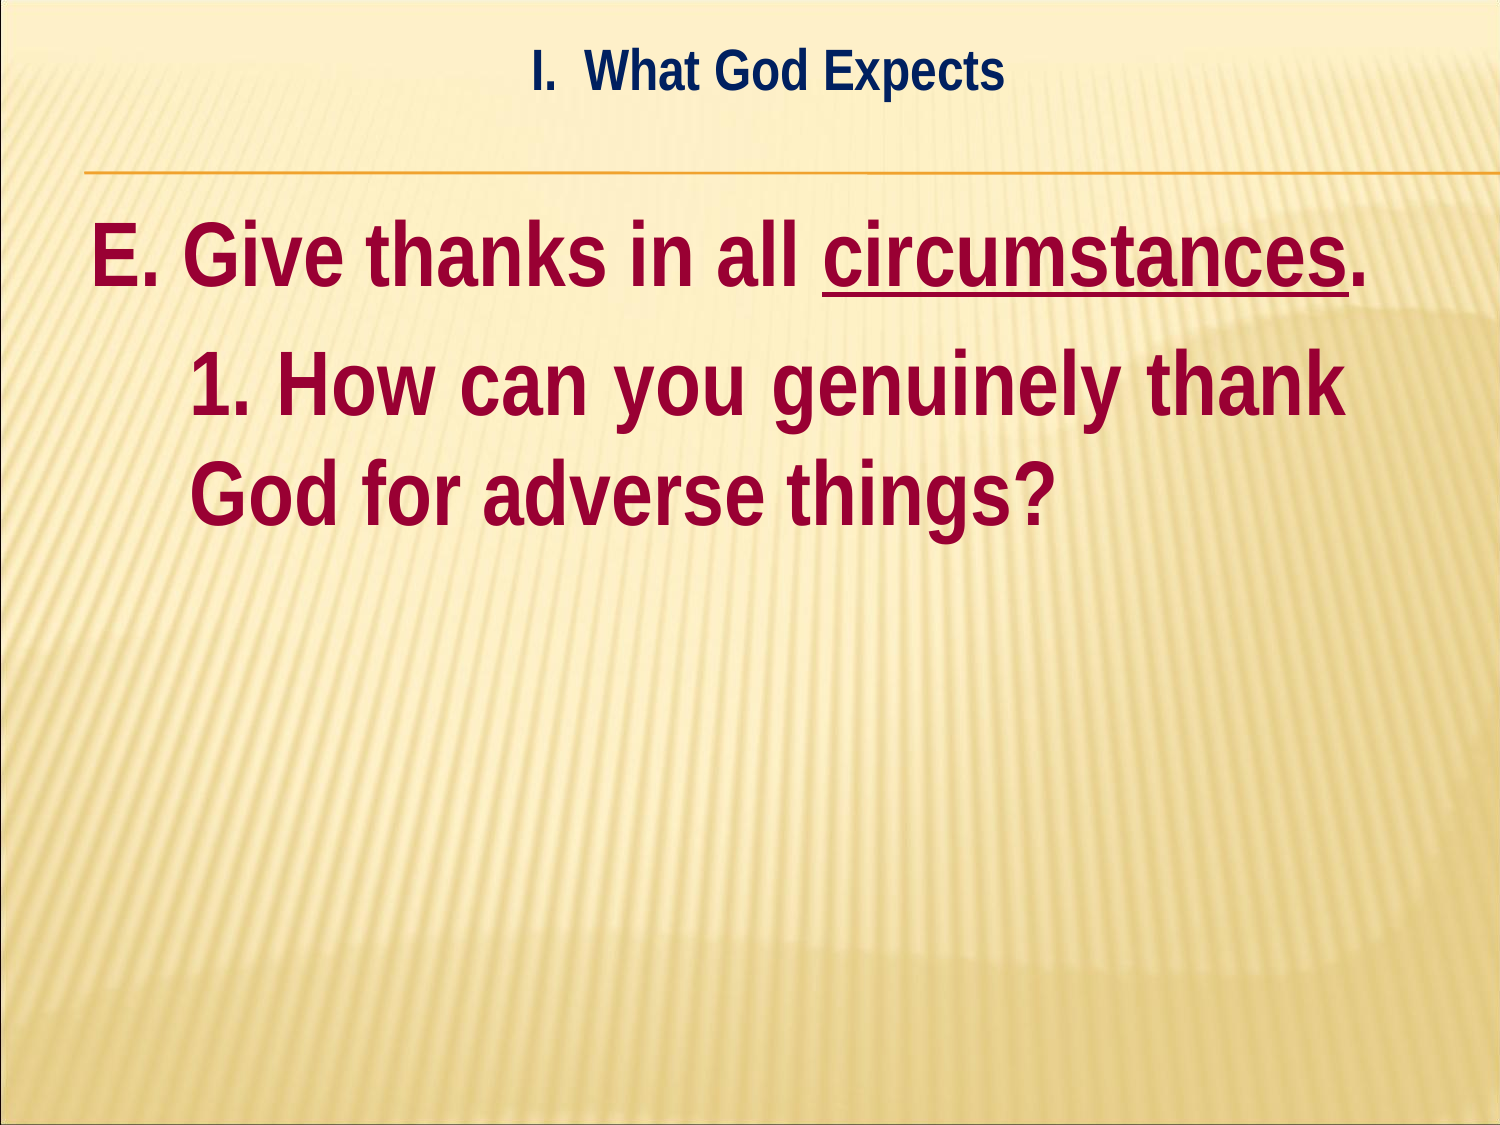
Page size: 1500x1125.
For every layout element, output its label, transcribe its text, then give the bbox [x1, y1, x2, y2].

text_box I. What God Expects [124, 24, 1413, 110]
list E. Give thanks in all circumstances. 1. How can you genuinely thank God for adverse things? [75, 187, 1425, 1075]
picture [0, 0, 1500, 1125]
